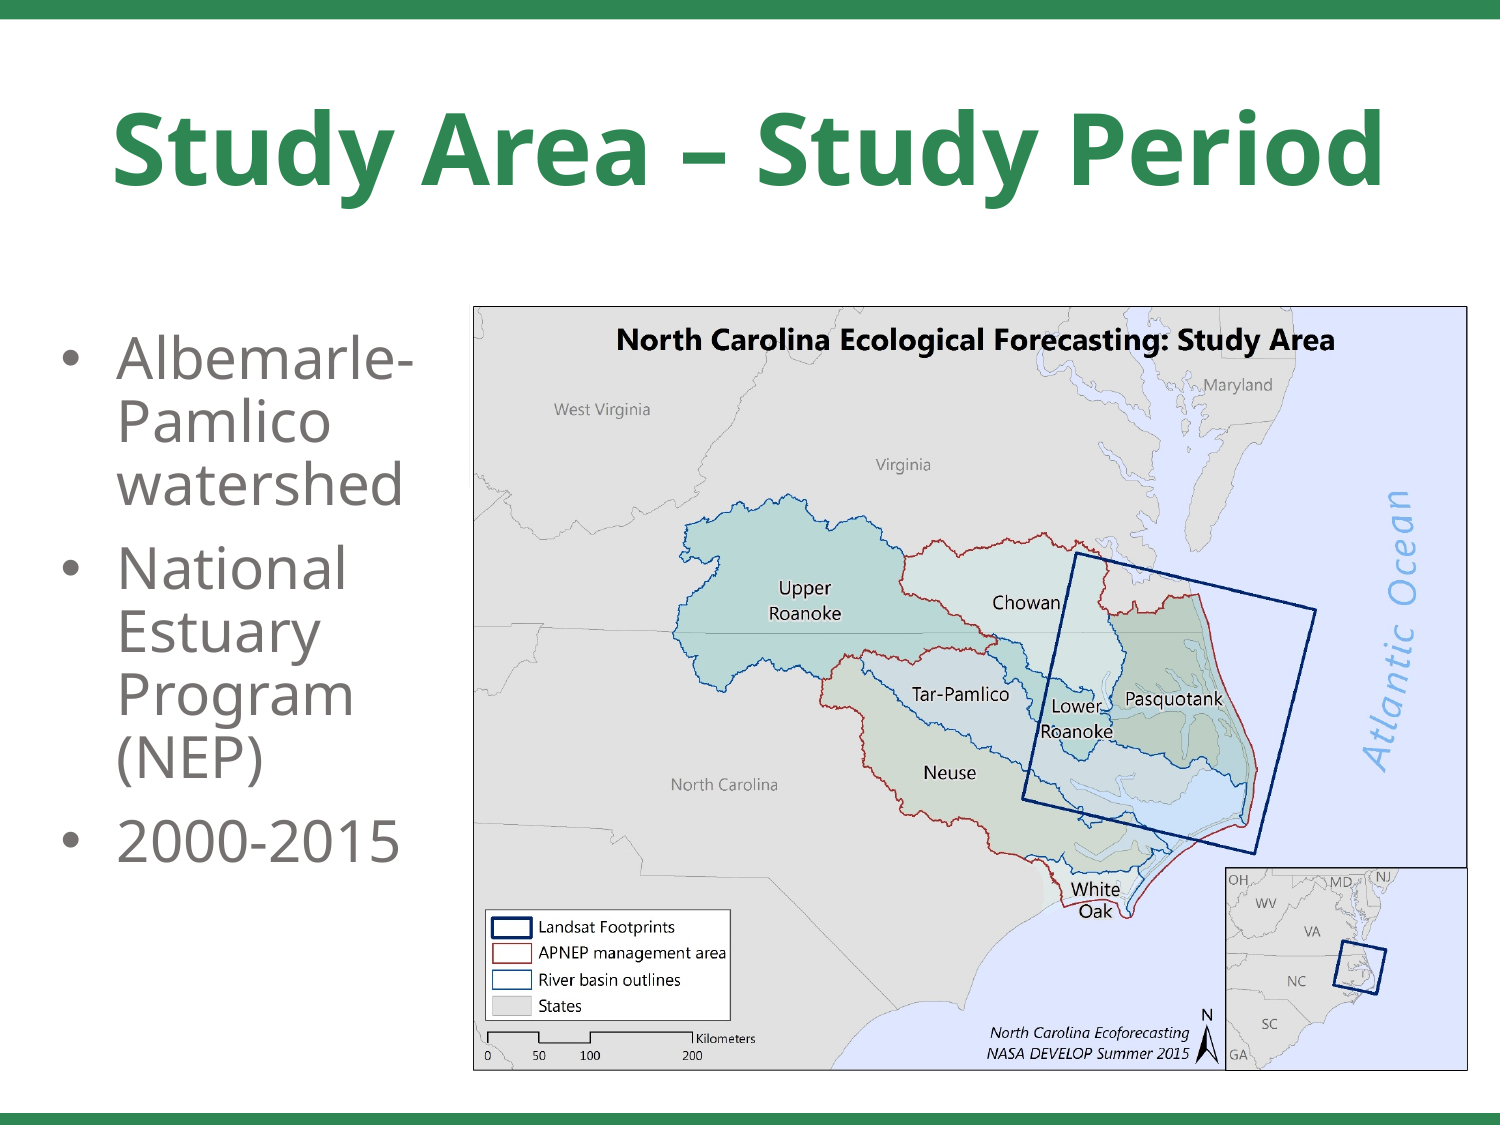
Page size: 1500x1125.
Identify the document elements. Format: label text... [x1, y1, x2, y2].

list Study Area – Study Period [45, 113, 1455, 215]
list Albemarle-Pamlico watershed National Estuary Program (NEP) 2000-2015 [45, 321, 484, 1095]
picture [469, 304, 1469, 1071]
